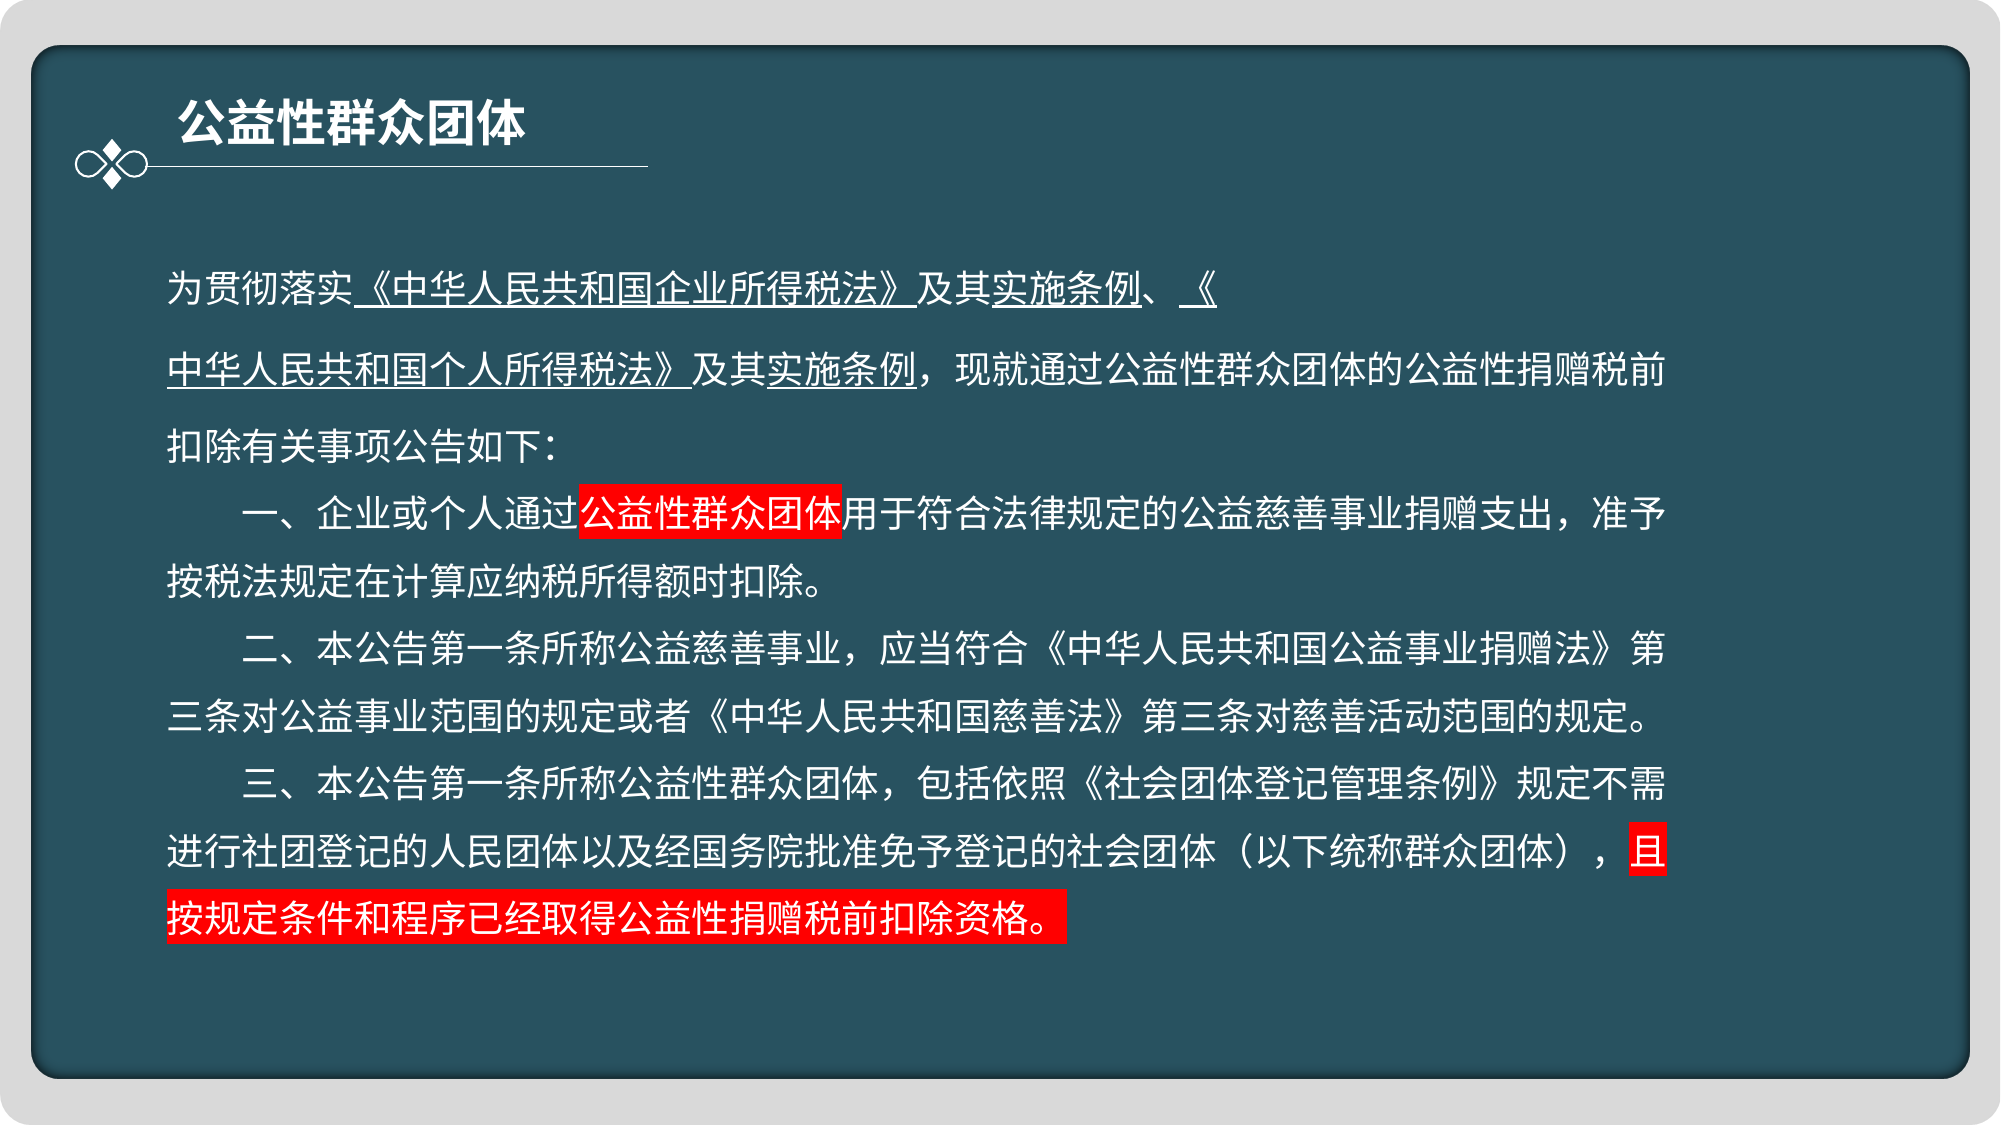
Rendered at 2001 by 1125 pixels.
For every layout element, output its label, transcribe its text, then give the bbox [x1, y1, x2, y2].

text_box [75, 138, 648, 190]
text_box 为贯彻落实《中华人民共和国企业所得税法》及其实施条例、《中华人民共和国个人所得税法》及其实施条例，现就通过公益性群众团体的公益性捐赠税前扣除有关事项公告如下： 一、企业或个人通过公益性群众团体用于符合法律规定的公益慈善事业捐赠支出，准予按税法规定在计算应纳税所得额时扣除。 二、本公告第一条所称公益慈善事业，应当符合《中华人民共和国公益事业捐赠法》第三条对公益事业范围的规定或者《中华人民共和国慈善法》第三条对慈善活动范围的规定。 三、本公告第一条所称公益性群众团体，包括依照《社会团体登记管理条例》规定不需进行社团登记的人民团体以及经国务院批准免予登记的社会团体（以下统称群众团体），且按规定条件和程序已经取得公益性捐赠税前扣除资格。 [152, 230, 1695, 948]
text_box 公益性群众团体 [161, 84, 665, 159]
picture [0, 0, 2001, 1125]
